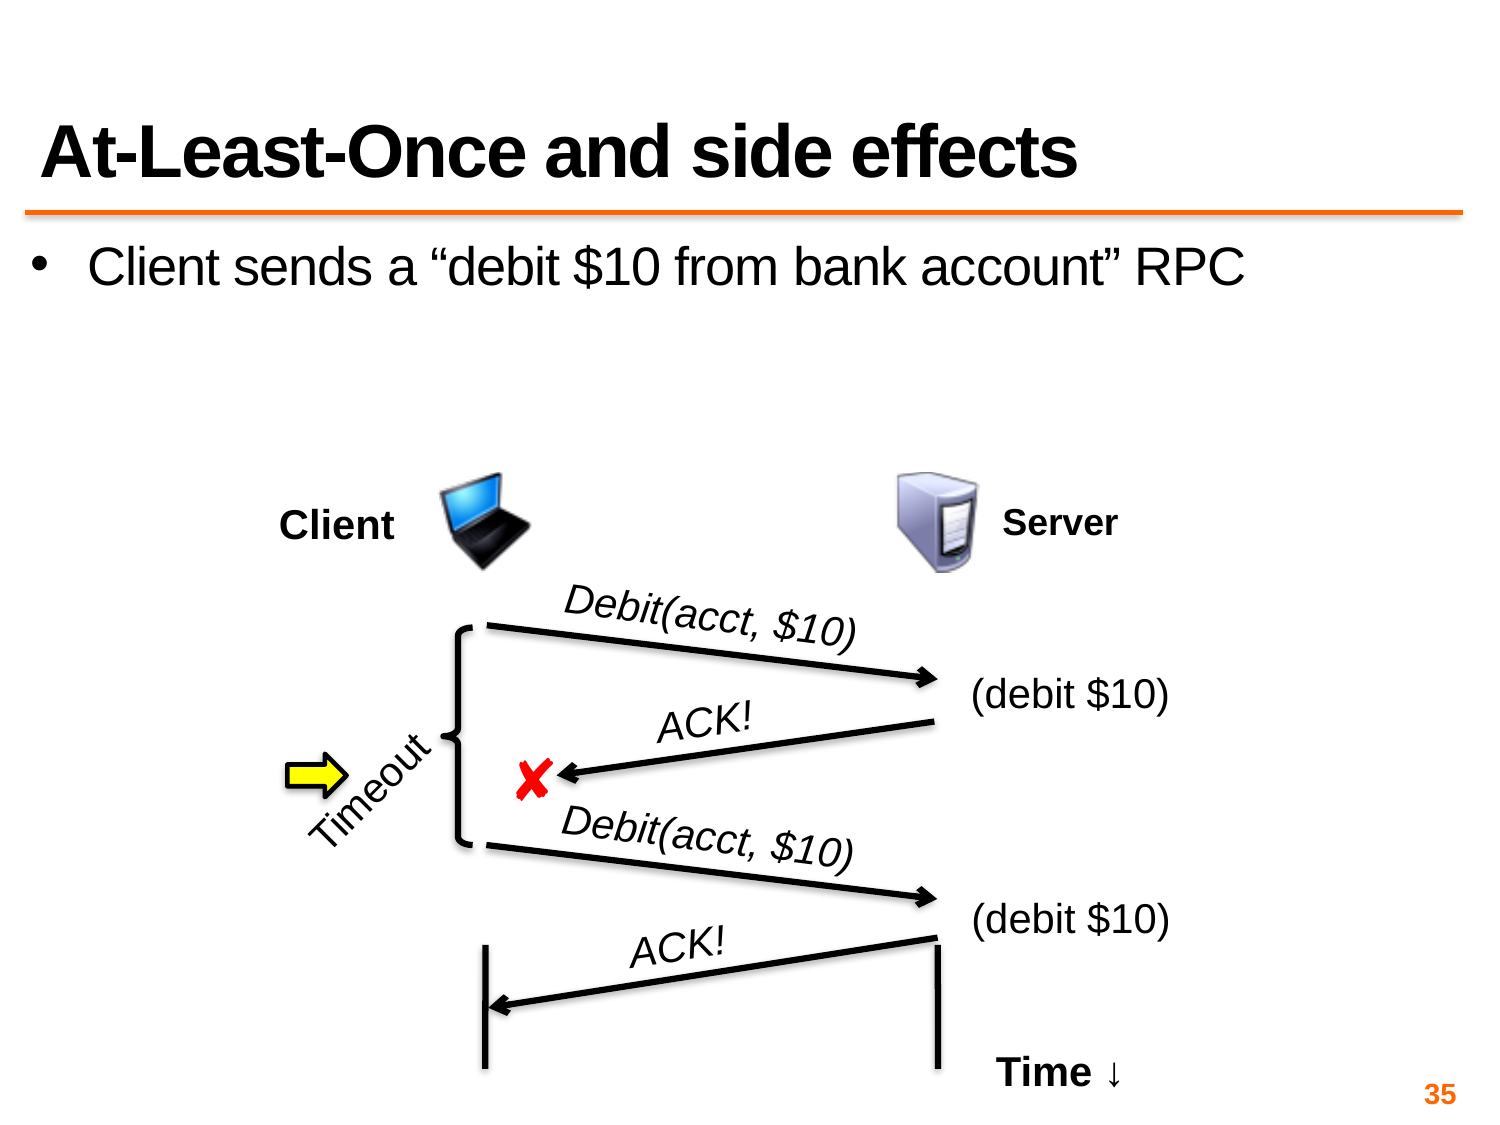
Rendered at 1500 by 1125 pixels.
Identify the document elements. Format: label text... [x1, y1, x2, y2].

picture [887, 472, 988, 573]
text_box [486, 802, 1188, 1008]
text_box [486, 581, 1187, 801]
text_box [278, 627, 473, 846]
text_box Server [991, 498, 1134, 544]
text_box Client [278, 498, 395, 549]
list Client sends a “debit $10 from bank account” RPC [24, 237, 1463, 402]
slide_number 35 [1112, 1074, 1463, 1110]
title At-Least-Once and side effects [24, 24, 1463, 201]
text_box Time ↓ [980, 1037, 1140, 1103]
picture [435, 472, 537, 573]
